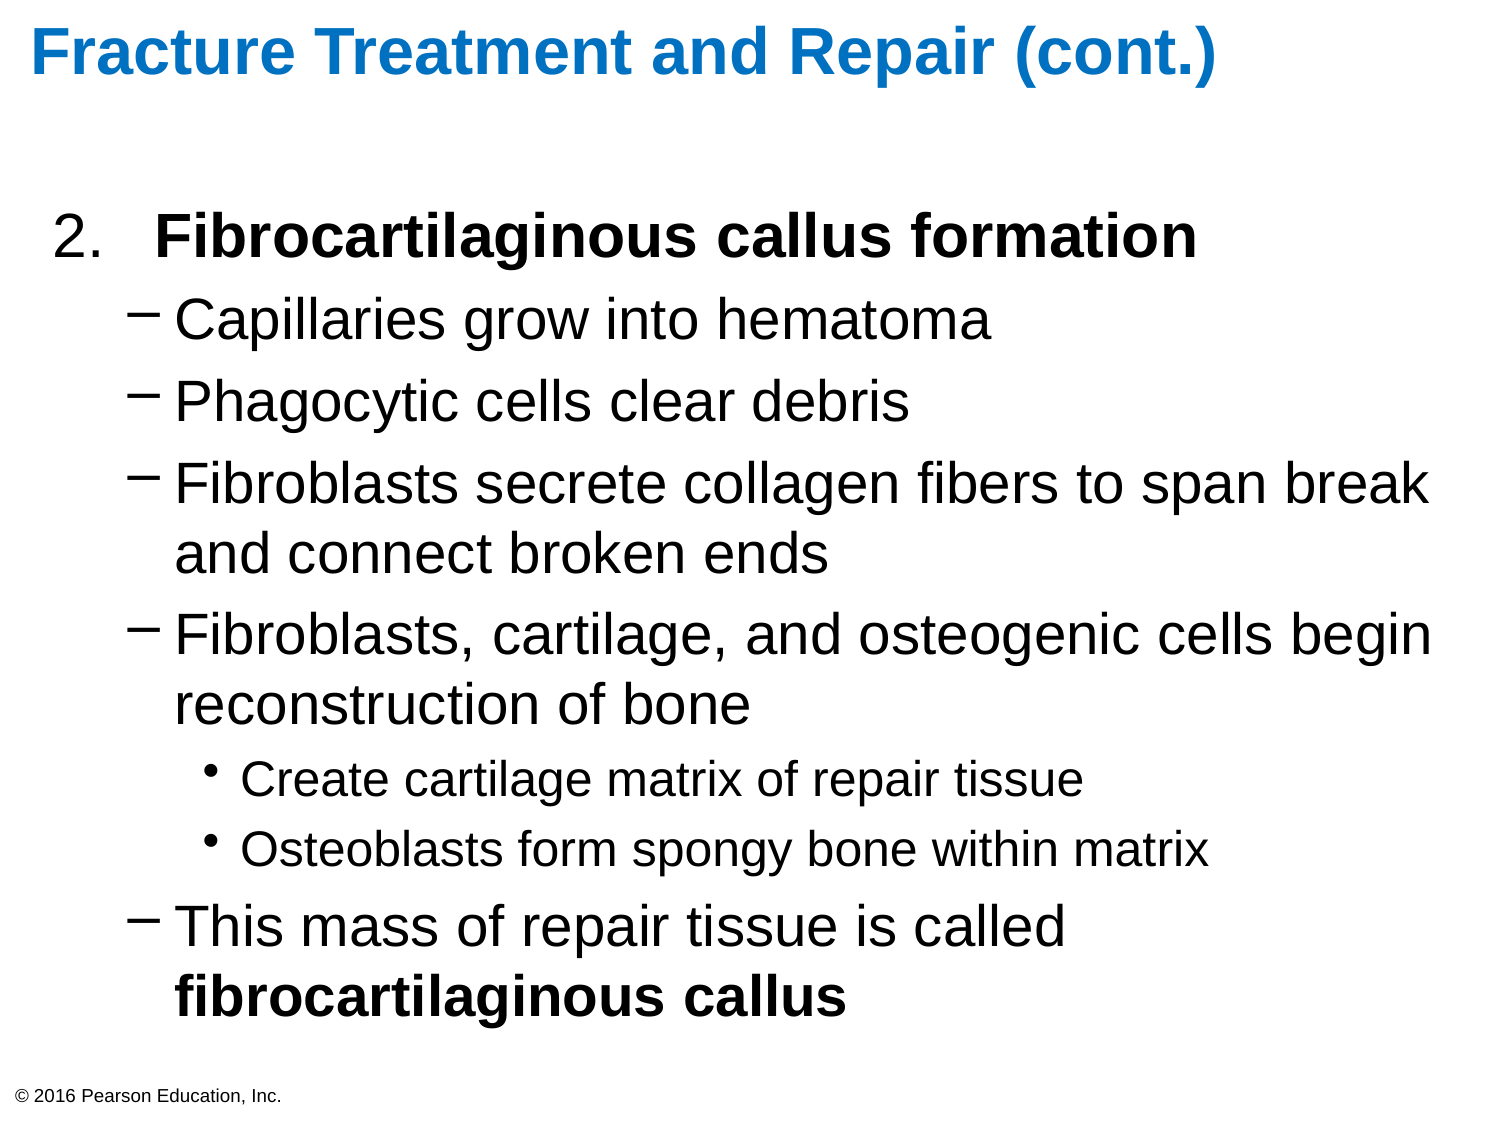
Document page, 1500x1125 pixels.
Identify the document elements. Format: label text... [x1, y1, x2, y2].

footer © 2016 Pearson Education, Inc. [0, 1065, 507, 1125]
list Fibrocartilaginous callus formation Capillaries grow into hematoma Phagocytic cells clear debris Fibroblasts secrete collagen fibers to span break and connect broken ends Fibroblasts, cartilage, and osteogenic cells begin reconstruction of bone Create cartilage matrix of repair tissue Osteoblasts form spongy bone within matrix This mass of repair tissue is called fibrocartilaginous callus [37, 187, 1463, 1066]
title Fracture Treatment and Repair (cont.) [0, 0, 1500, 96]
